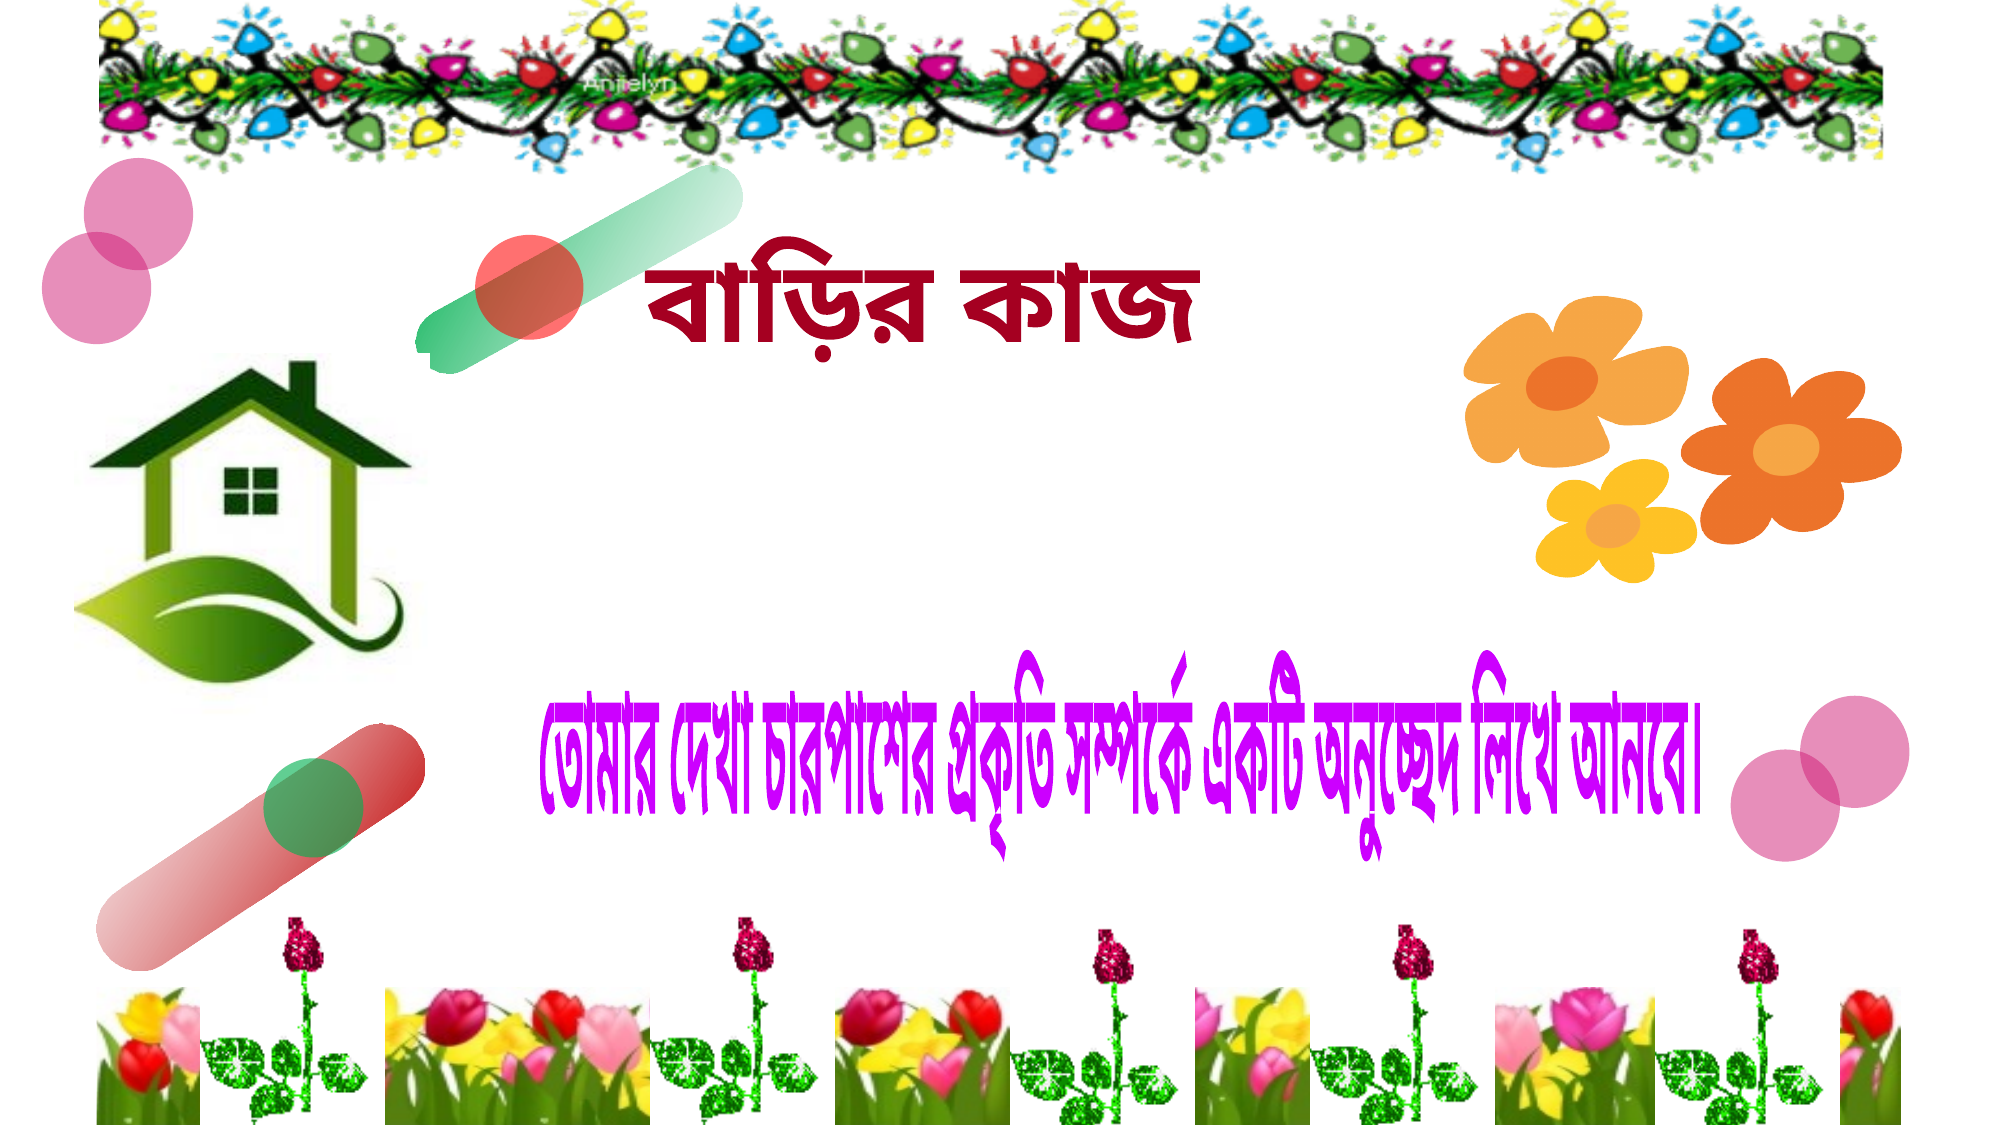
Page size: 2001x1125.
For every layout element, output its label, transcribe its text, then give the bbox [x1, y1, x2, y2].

text_box তোমার দেখা চারপাশের প্রকৃতি সম্পর্কে একটি অনুচ্ছেদ লিখে আনবে। [1569, 689, 1689, 816]
text_box তোমার দেখা চারপাশের প্রকৃতি সম্পর্কে একটি অনুচ্ছেদ লিখে আনবে। [1313, 701, 1463, 863]
text_box তোমার দেখা চারপাশের প্রকৃতি সম্পর্কে একটি অনুচ্ছেদ লিখে আনবে। [946, 648, 1056, 863]
text_box [95, 790, 327, 972]
text_box তোমার দেখা চারপাশের প্রকৃতি সম্পর্কে একটি অনুচ্ছেদ লিখে আনবে। [538, 689, 661, 817]
text_box বাড়ির কাজ [643, 235, 935, 345]
text_box [262, 757, 365, 859]
text_box [82, 173, 195, 270]
text_box তোমার দেখা চারপাশের প্রকৃতি সম্পর্কে একটি অনুচ্ছেদ লিখে আনবে। [1202, 649, 1306, 815]
text_box [1799, 694, 1911, 809]
text_box বাড়ির কাজ [813, 344, 833, 364]
text_box তোমার দেখা চারপাশের প্রকৃতি সম্পর্কে একটি অনুচ্ছেদ লিখে আনবে। [1469, 649, 1562, 816]
text_box [40, 230, 153, 346]
picture [99, 0, 1897, 187]
text_box তোমার দেখা চারপাশের প্রকৃতি সম্পর্কে একটি অনুচ্ছেদ লিখে আনবে। [669, 689, 755, 818]
text_box [1729, 748, 1841, 863]
text_box তোমার দেখা চারপাশের প্রকৃতি সম্পর্কে একটি অনুচ্ছেদ লিখে আনবে। [761, 689, 938, 817]
picture [96, 873, 1901, 1125]
text_box [414, 288, 520, 375]
picture [74, 353, 430, 718]
text_box [316, 722, 426, 839]
text_box [474, 233, 585, 341]
picture [1416, 216, 1957, 637]
text_box [559, 187, 744, 307]
text_box তোমার দেখা চারপাশের প্রকৃতি সম্পর্কে একটি অনুচ্ছেদ লিখে আনবে। [1063, 646, 1194, 816]
text_box বাড়ির কাজ [959, 261, 1201, 345]
